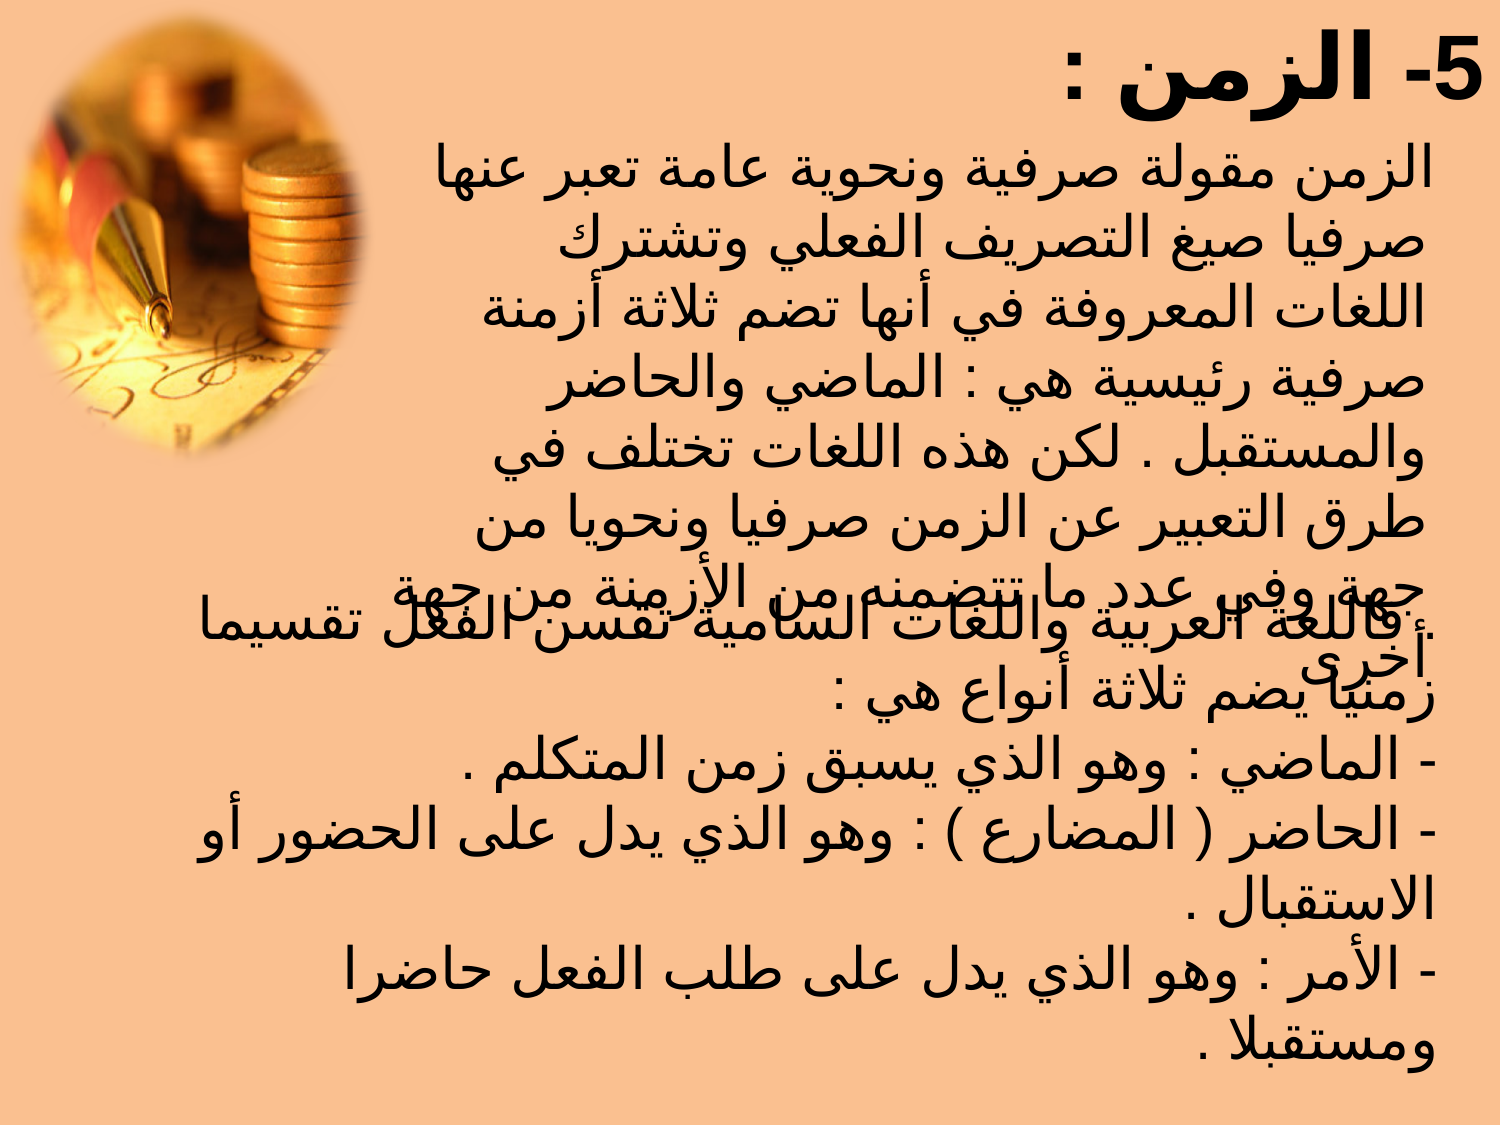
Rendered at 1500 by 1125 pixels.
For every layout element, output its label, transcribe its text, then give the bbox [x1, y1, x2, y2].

list 5- الزمن : الزمن مقولة صرفية ونحوية عامة تعبر عنها صرفيا صيغ التصريف الفعلي وتشترك اللغات المعروفة في أنها تضم ثلاثة أزمنة صرفية رئيسية هي : الماضي والحاضر والمستقبل . لكن هذه اللغات تختلف في طرق التعبير عن الزمن صرفيا ونحويا من جهة وفي عدد ما تتضمنه من الأزمنة من جهة أخرى [375, 0, 1500, 563]
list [0, 0, 376, 469]
text_box . فاللغة العربية واللغات السامية تقسن الفعل تقسيما زمنيا يضم ثلاثة أنواع هي : - الماضي : وهو الذي يسبق زمن المتكلم . - الحاضر ( المضارع ) : وهو الذي يدل على الحضور أو الاستقبال . - الأمر : وهو الذي يدل على طلب الفعل حاضرا ومستقبلا . [128, 574, 1454, 1125]
